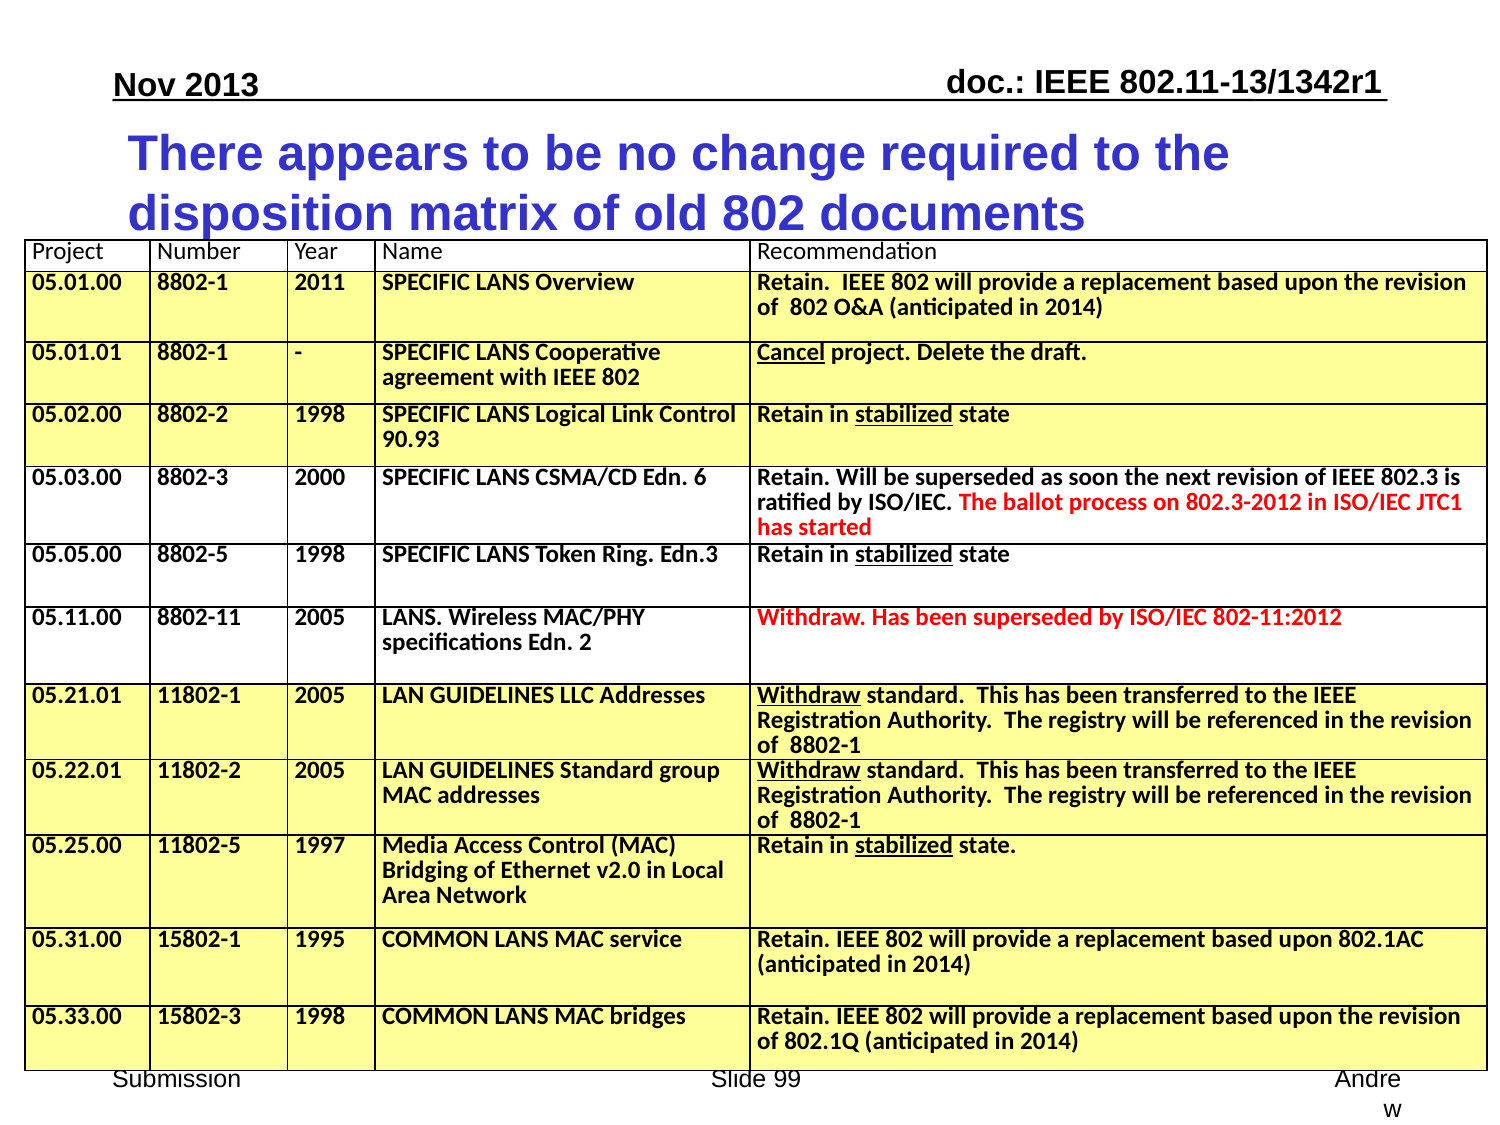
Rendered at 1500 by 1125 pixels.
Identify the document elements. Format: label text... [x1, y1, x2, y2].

table_cell Cancel project. Delete the draft. [751, 343, 1486, 403]
table_cell COMMON LANS MAC bridges [376, 1007, 749, 1070]
table_cell Retain. IEEE 802 will provide a replacement based upon the revision of 802.1Q (anticipated in 2014) [751, 1007, 1486, 1070]
table_cell 8802-3 [151, 467, 287, 543]
table_cell 05.33.00 [26, 1007, 149, 1070]
table_cell 2011 [288, 272, 374, 341]
table_cell 05.01.01 [26, 343, 149, 403]
table_cell SPECIFIC LANS Cooperative agreement with IEEE 802 [376, 343, 749, 403]
table_cell 11802-1 [151, 685, 287, 759]
table_cell 1998 [288, 1007, 374, 1070]
table_header Project [26, 241, 149, 271]
table_cell 05.21.01 [26, 685, 149, 759]
table_cell COMMON LANS MAC service [376, 929, 749, 1005]
table_cell 2005 [288, 760, 374, 834]
table_cell 8802-2 [151, 405, 287, 466]
table_cell 11802-5 [151, 836, 287, 927]
table_cell 2005 [288, 608, 374, 683]
table_header Recommendation [751, 241, 1486, 271]
table_header Name [376, 241, 749, 271]
table_header Number [151, 241, 287, 271]
table_cell LAN GUIDELINES LLC Addresses [376, 685, 749, 759]
slide_number Slide 99 [709, 1071, 803, 1093]
table_cell Media Access Control (MAC) Bridging of Ethernet v2.0 in Local Area Network [376, 836, 749, 927]
table_cell Retain in stabilized state [751, 405, 1486, 466]
table_cell Withdraw standard. This has been transferred to the IEEE Registration Authority. The registry will be referenced in the revision of 8802-1 [751, 760, 1486, 834]
table_cell 05.31.00 [26, 929, 149, 1005]
table_cell 2005 [288, 685, 374, 759]
table_cell 05.03.00 [26, 467, 149, 543]
table_cell 05.02.00 [26, 405, 149, 466]
table_header Year [288, 241, 374, 271]
table_cell SPECIFIC LANS Logical Link Control 90.93 [376, 405, 749, 466]
table_cell LANS. Wireless MAC/PHY specifications Edn. 2 [376, 608, 749, 683]
table_cell 2000 [288, 467, 374, 543]
table_cell SPECIFIC LANS Token Ring. Edn.3 [376, 545, 749, 606]
table_cell 05.25.00 [26, 836, 149, 927]
table_cell LAN GUIDELINES Standard group MAC addresses [376, 760, 749, 834]
table_cell 8802-1 [151, 343, 287, 403]
table_cell Withdraw. Has been superseded by ISO/IEC 802-11:2012 [751, 608, 1486, 683]
table_cell 8802-11 [151, 608, 287, 683]
table_cell Retain. Will be superseded as soon the next revision of IEEE 802.3 is ratified by ISO/IEC. The ballot process on 802.3-2012 in ISO/IEC JTC1 has started [751, 467, 1486, 543]
table_cell Retain in stabilized state [751, 545, 1486, 606]
table_cell 05.01.00 [26, 272, 149, 341]
table_cell 05.05.00 [26, 545, 149, 606]
table_cell - [288, 343, 374, 403]
table_cell 15802-1 [151, 929, 287, 1005]
table_cell 1997 [288, 836, 374, 927]
table_cell 05.22.01 [26, 760, 149, 834]
table_cell Withdraw standard. This has been transferred to the IEEE Registration Authority. The registry will be referenced in the revision of 8802-1 [751, 685, 1486, 759]
table_cell 15802-3 [151, 1007, 287, 1070]
table_cell SPECIFIC LANS CSMA/CD Edn. 6 [376, 467, 749, 543]
table_cell Retain. IEEE 802 will provide a replacement based upon the revision of 802 O&A (anticipated in 2014) [751, 272, 1486, 341]
table_cell 8802-1 [151, 272, 287, 341]
table_cell 05.11.00 [26, 608, 149, 683]
table_cell 1998 [288, 405, 374, 466]
table_cell 11802-2 [151, 760, 287, 834]
table_cell 8802-5 [151, 545, 287, 606]
table_cell 1998 [288, 545, 374, 606]
footer Andrew Myles, Cisco [1320, 1071, 1402, 1093]
table_cell Retain. IEEE 802 will provide a replacement based upon 802.1AC (anticipated in 2014) [751, 929, 1486, 1005]
table_cell Retain in stabilized state. [751, 836, 1486, 927]
table_cell SPECIFIC LANS Overview [376, 272, 749, 341]
title There appears to be no change required to the disposition matrix of old 802 documents [112, 112, 1388, 239]
table_cell 1995 [288, 929, 374, 1005]
